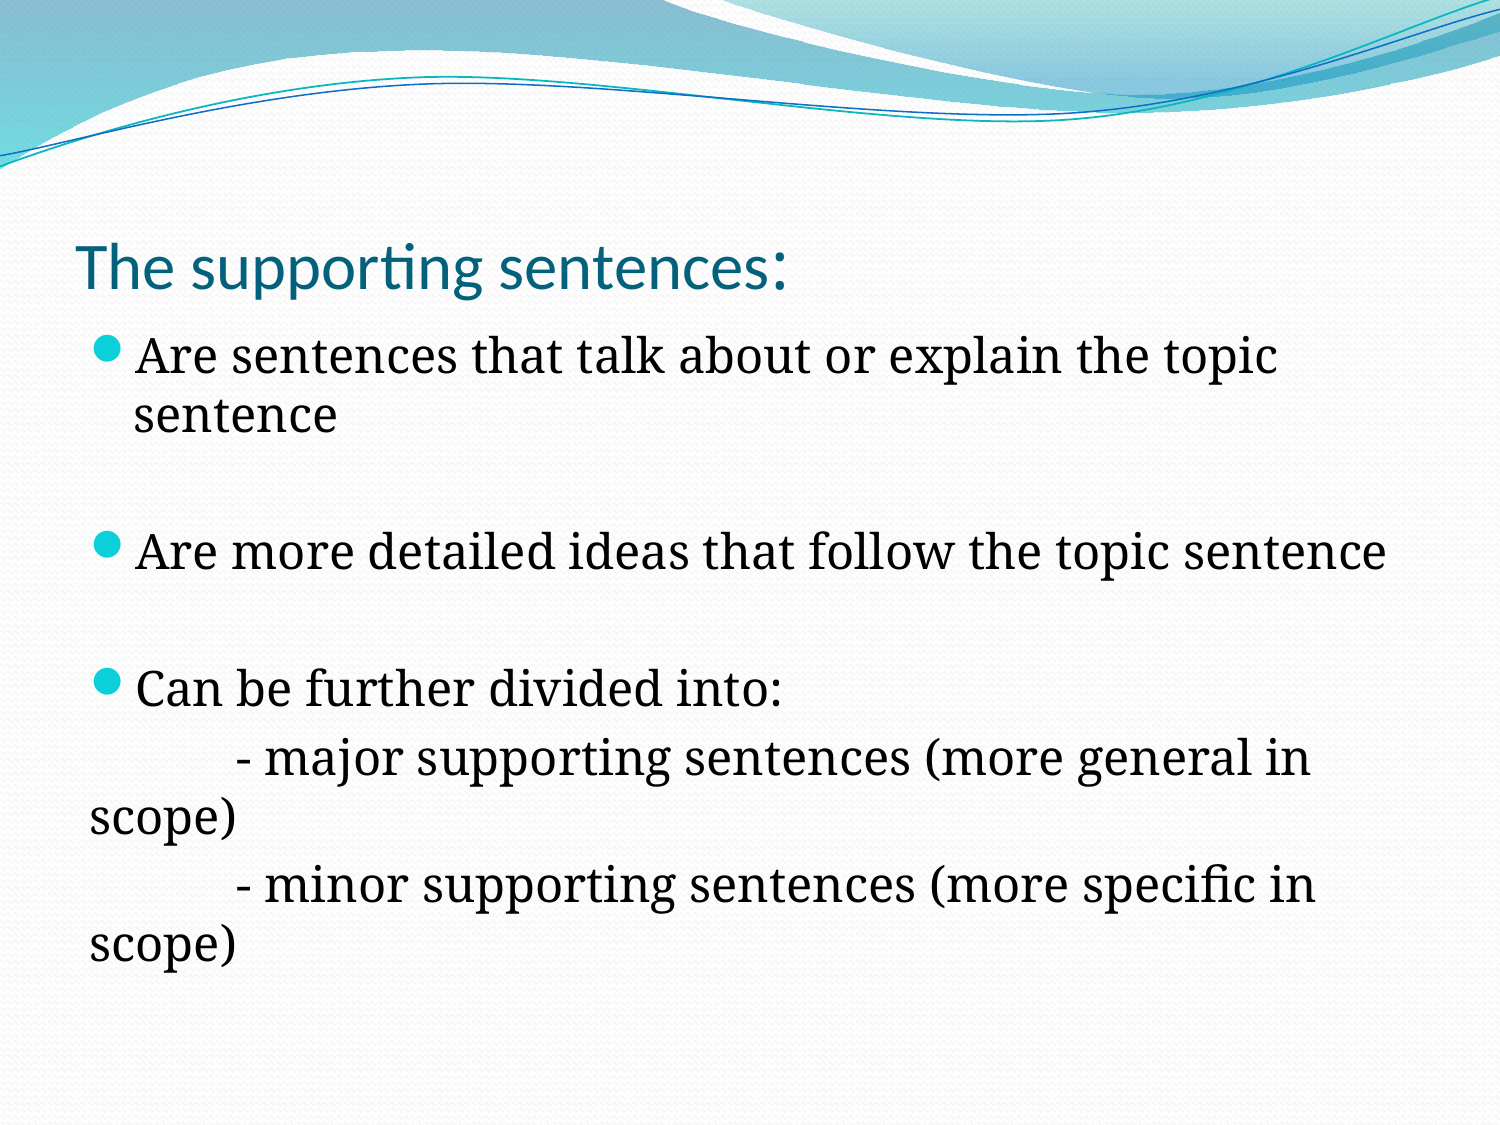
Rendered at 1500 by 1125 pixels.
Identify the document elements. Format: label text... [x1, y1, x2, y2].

list Are sentences that talk about or explain the topic sentence Are more detailed ideas that follow the topic sentence Can be further divided into: - major supporting sentences (more general in scope) - minor supporting sentences (more specific in scope) [75, 317, 1425, 1038]
title :The supporting sentences [75, 115, 1425, 303]
